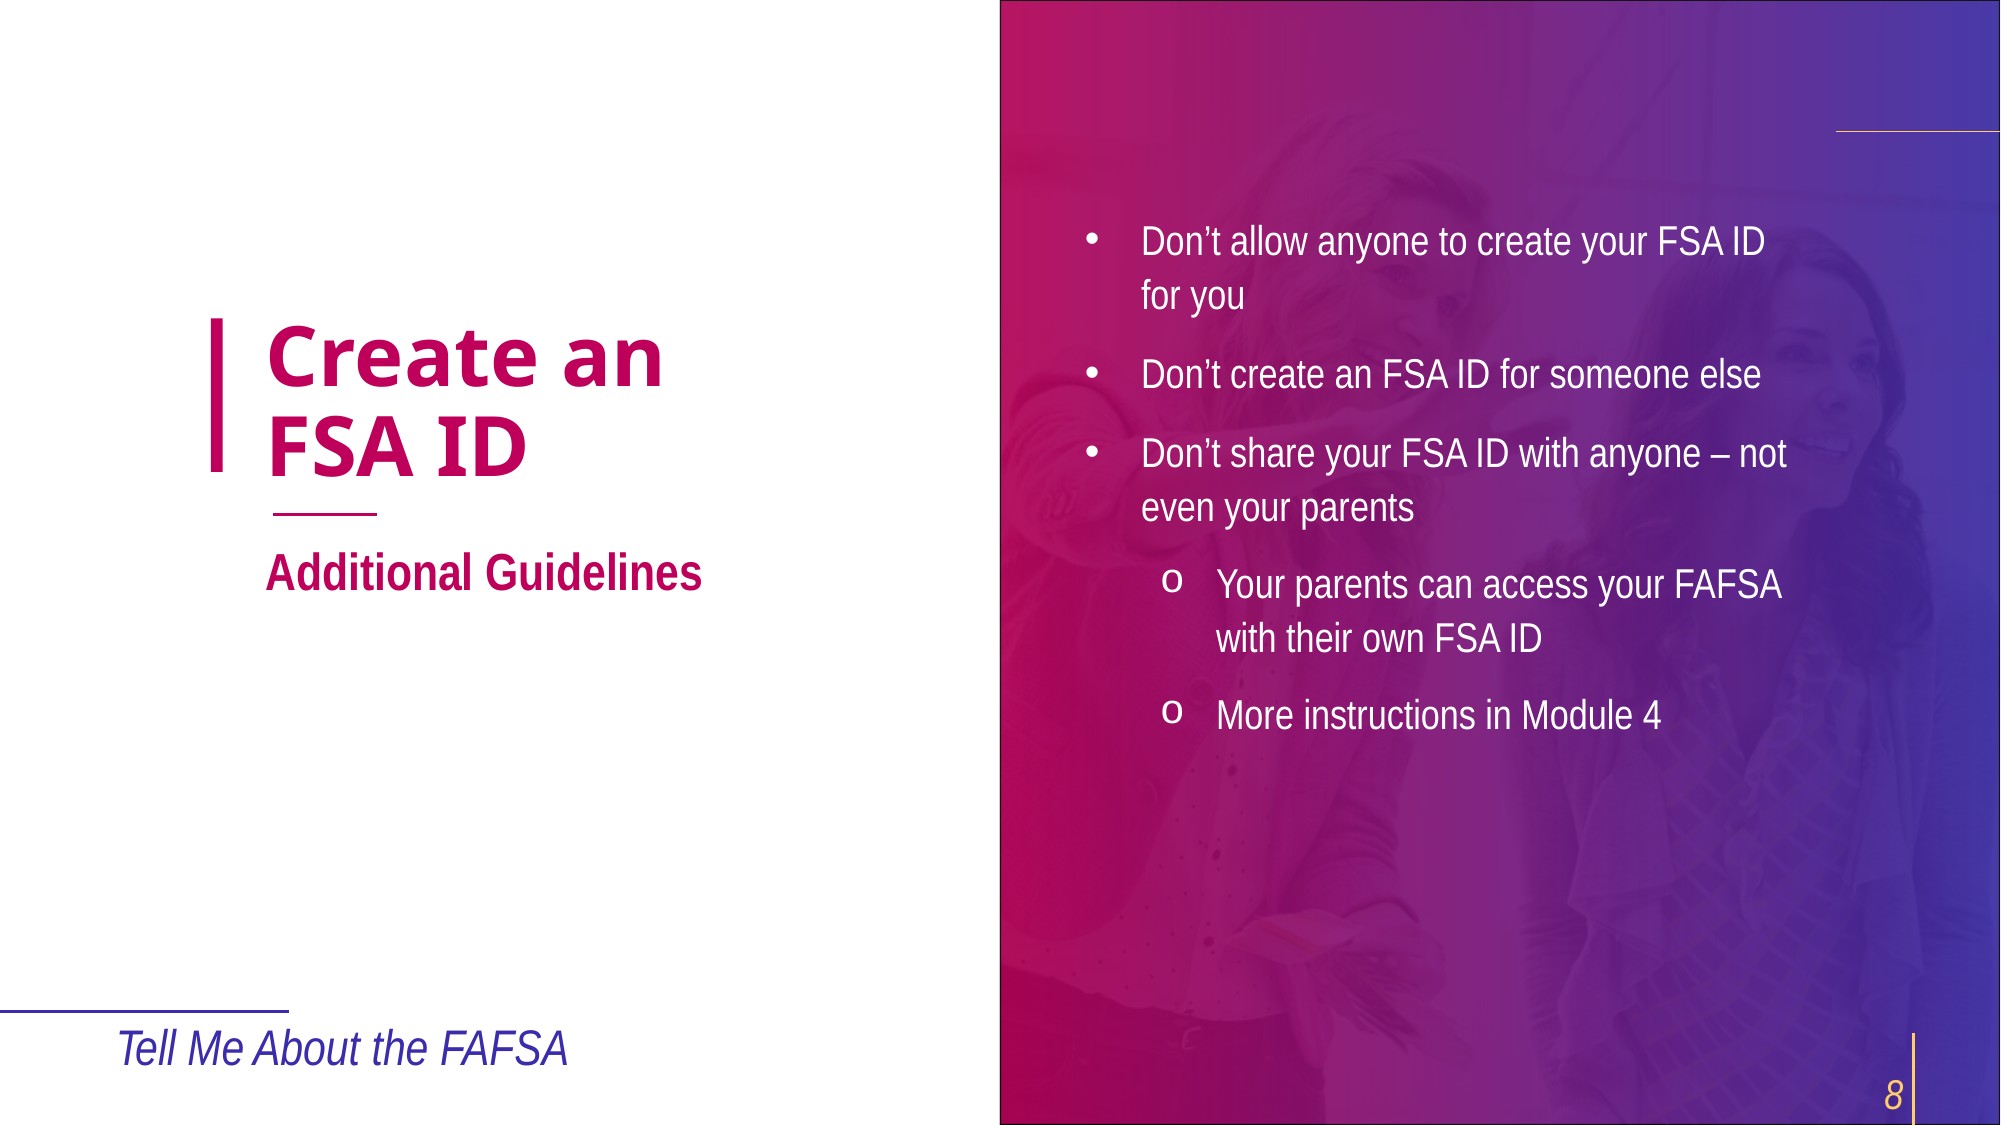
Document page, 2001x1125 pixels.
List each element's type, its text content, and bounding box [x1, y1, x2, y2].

slide_number 8 [1449, 1062, 1919, 1123]
subtitle Additional Guidelines [250, 538, 931, 652]
list Don’t allow anyone to create your FSA ID for you Don’t create an FSA ID for someone else Don’t share your FSA ID with anyone – not even your parents Your parents can access your FAFSA with their own FSA ID More instructions in Module 4 [1069, 202, 1816, 874]
footer Tell Me About the FAFSA [100, 1015, 636, 1075]
title Create an FSA ID [250, 278, 931, 531]
picture [0, 0, 999, 1125]
